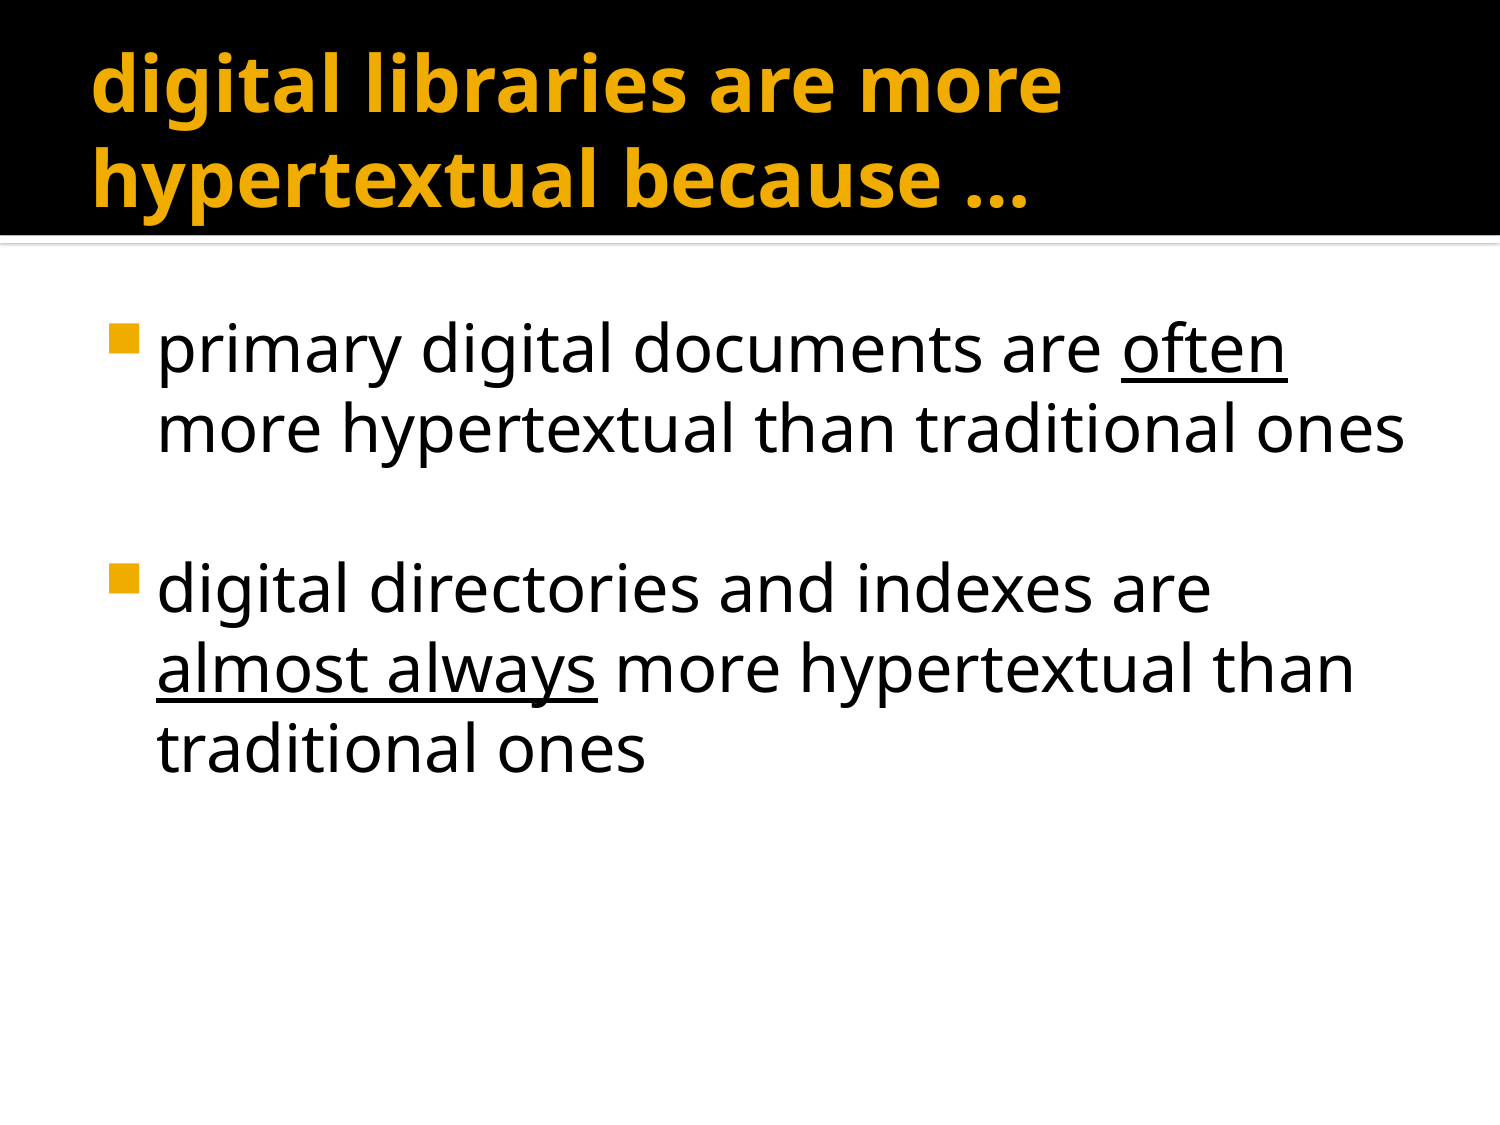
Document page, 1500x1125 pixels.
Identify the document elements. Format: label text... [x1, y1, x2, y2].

title digital libraries are more hypertextual because … [75, 25, 1425, 231]
list primary digital documents are often more hypertextual than traditional ones digital directories and indexes are almost always more hypertextual than traditional ones [75, 291, 1425, 1050]
